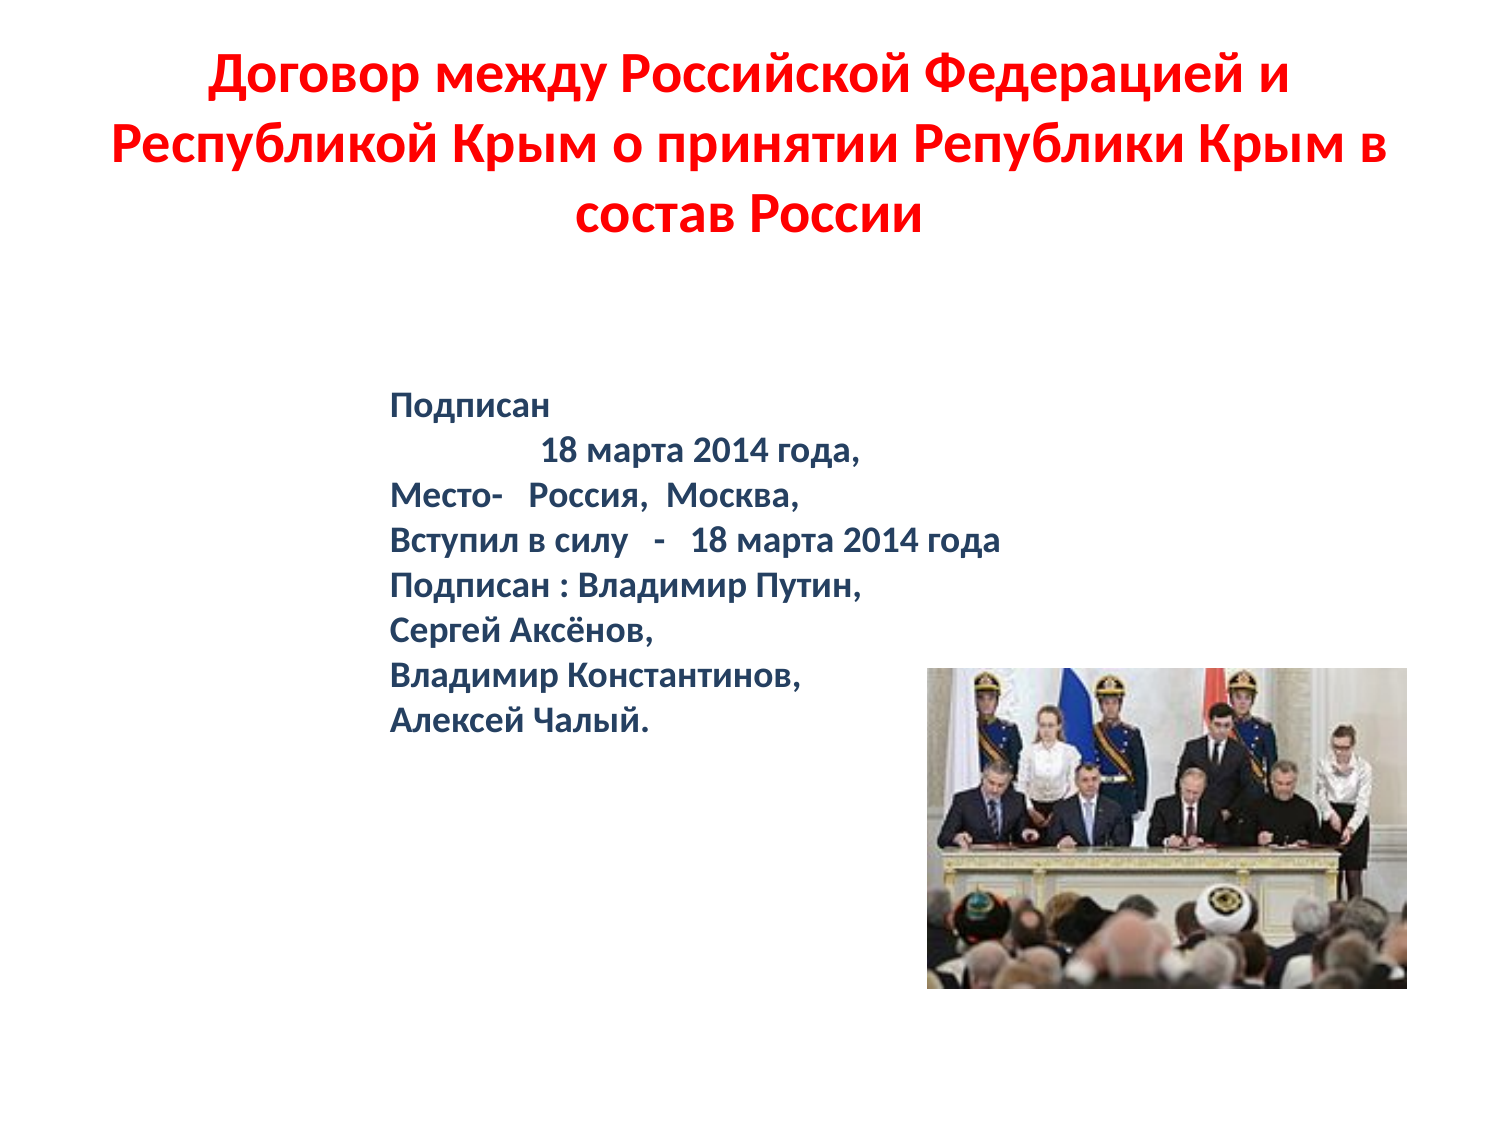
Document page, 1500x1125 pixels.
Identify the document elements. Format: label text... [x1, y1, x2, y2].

picture [926, 668, 1407, 990]
title Договор между Российской Федерацией и Республикой Крым о принятии Републики Крым в состав России [75, 45, 1425, 233]
text_box Подписан 18 марта 2014 года, Место- Россия, Москва, Вступил в силу - 18 марта 2014 года Подписан : Владимир Путин, Сергей Аксёнов, Владимир Константинов, Алексей Чалый. [374, 373, 1125, 748]
list [75, 262, 1425, 1005]
